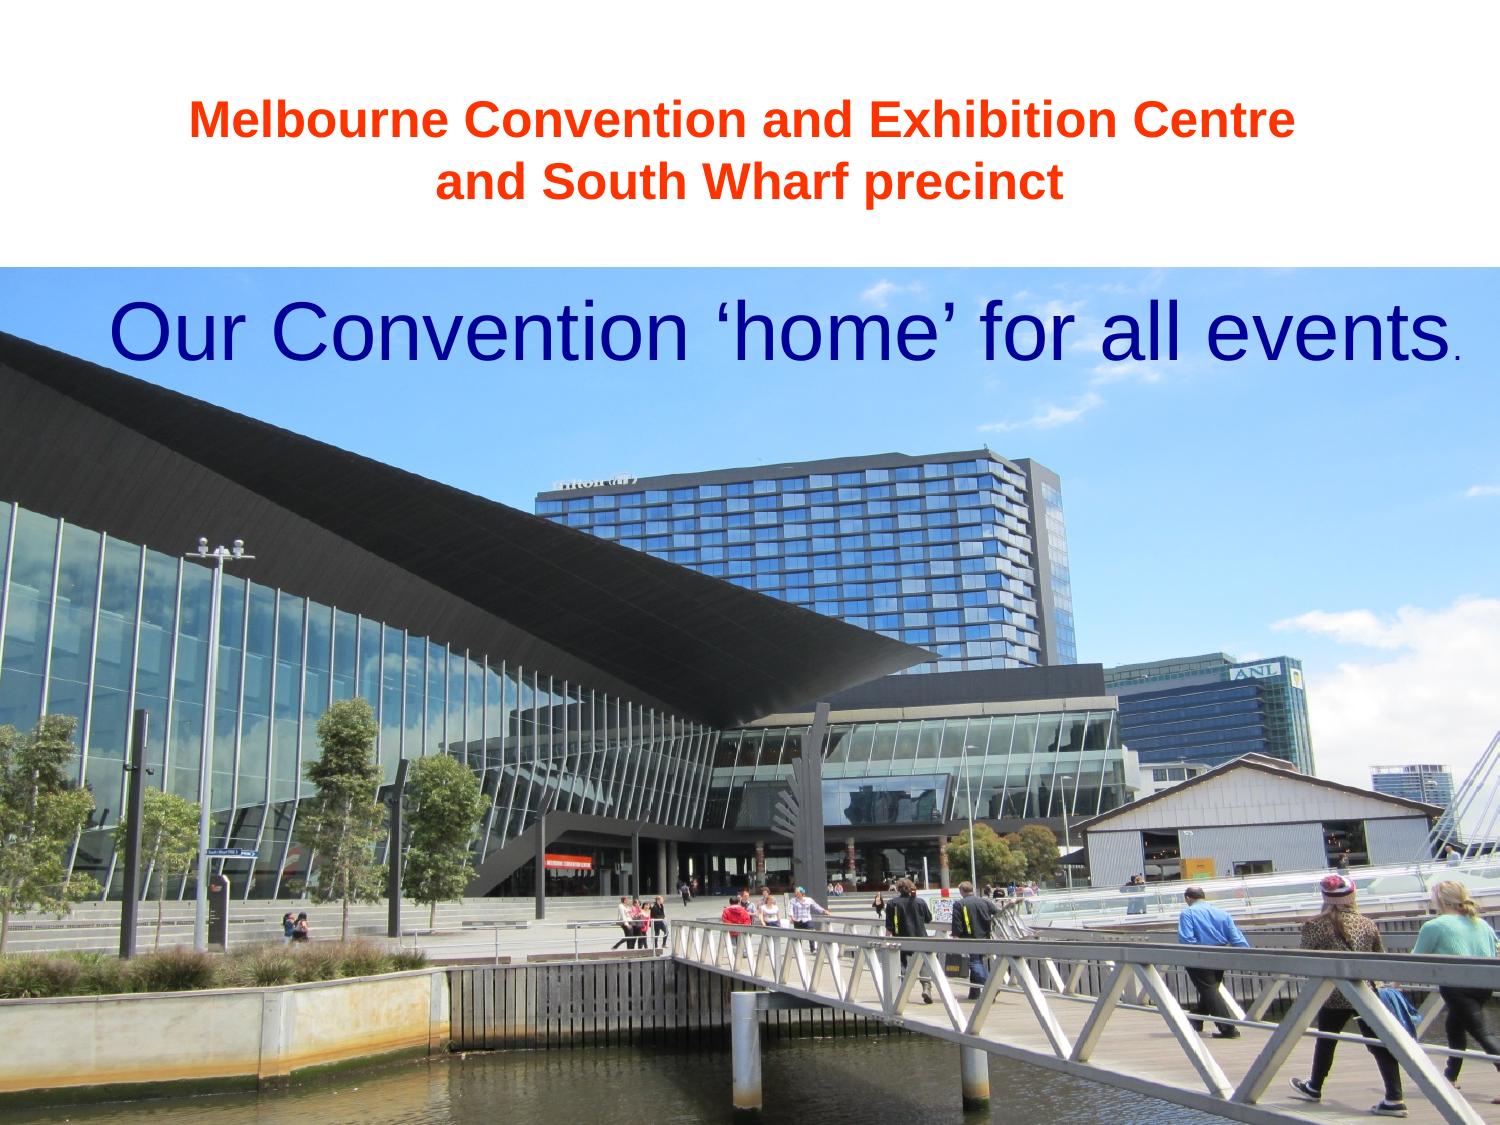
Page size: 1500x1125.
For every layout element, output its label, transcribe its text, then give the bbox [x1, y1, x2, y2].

title Melbourne Convention and Exhibition Centre and South Wharf precinct [0, 78, 1500, 266]
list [0, 266, 1500, 1125]
